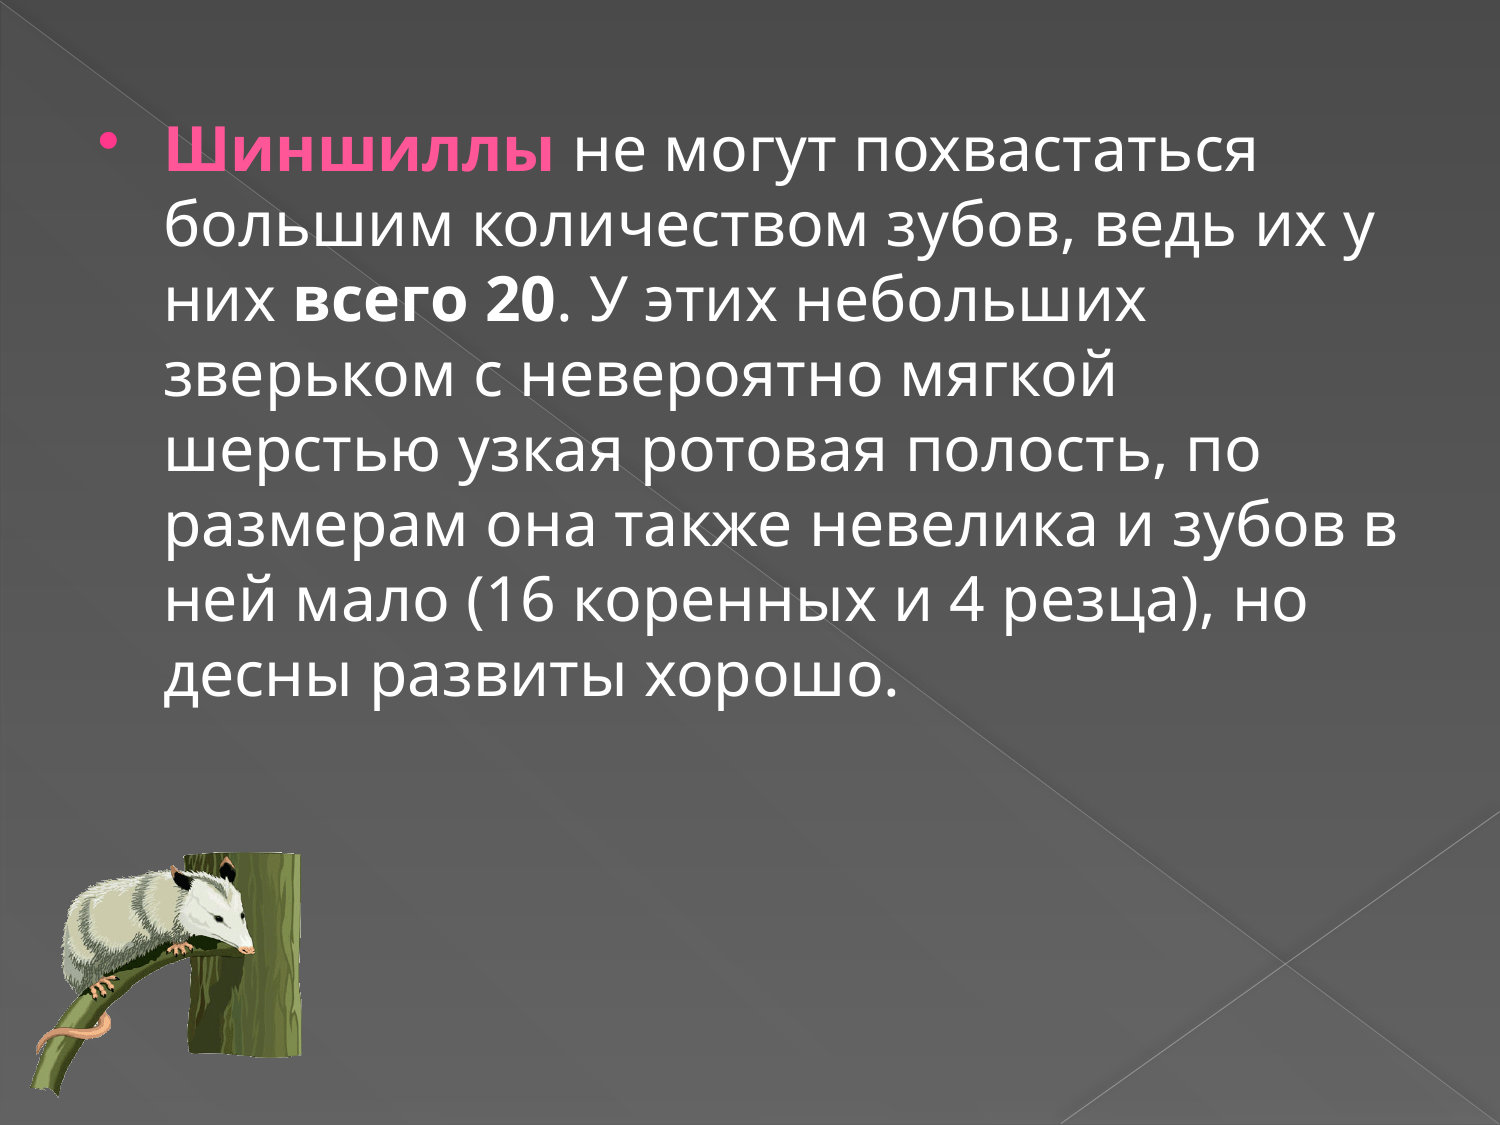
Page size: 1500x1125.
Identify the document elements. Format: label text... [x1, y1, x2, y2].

list Шиншиллы не могут похвастаться большим количеством зубов, ведь их у них всего 20. У этих небольших зверьком с невероятно мягкой шерстью узкая ротовая полость, по размерам она также невелика и зубов в ней мало (16 коренных и 4 резца), но десны развиты хорошо. [75, 101, 1425, 1059]
picture [29, 851, 302, 1098]
